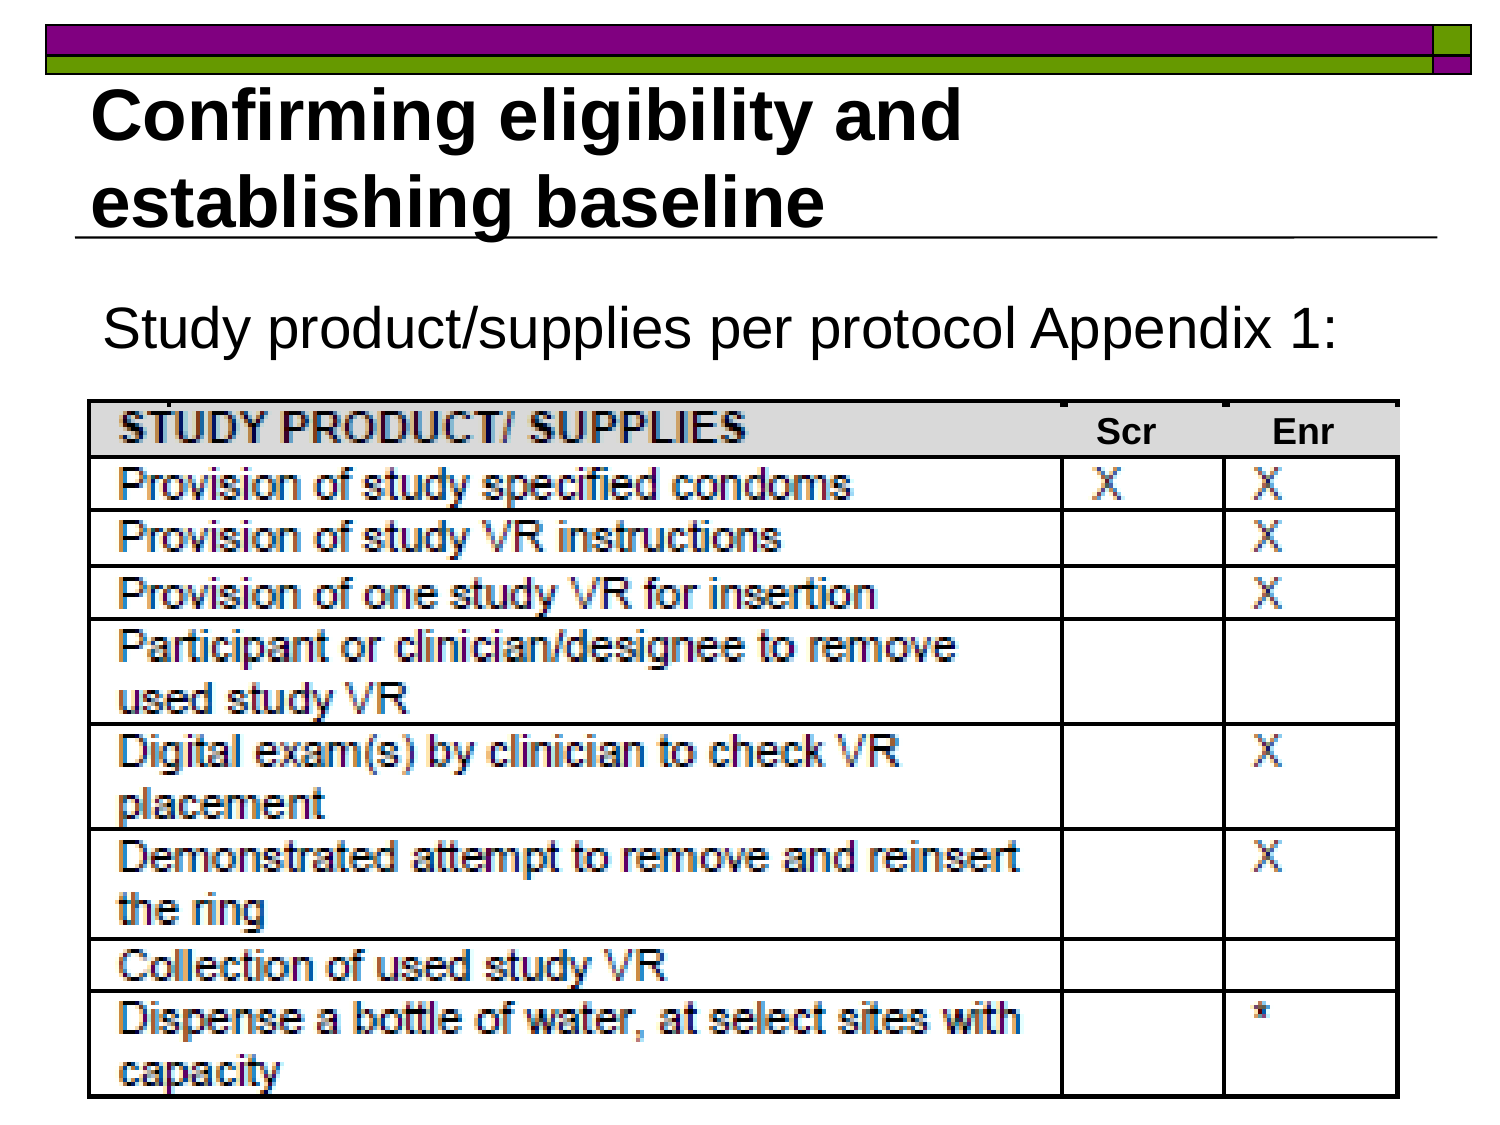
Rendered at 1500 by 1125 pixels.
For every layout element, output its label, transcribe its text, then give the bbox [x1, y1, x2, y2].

picture [87, 399, 1401, 1099]
title Confirming eligibility and establishing baseline [74, 62, 1426, 251]
text_box Study product/supplies per protocol Appendix 1: [87, 282, 1463, 368]
